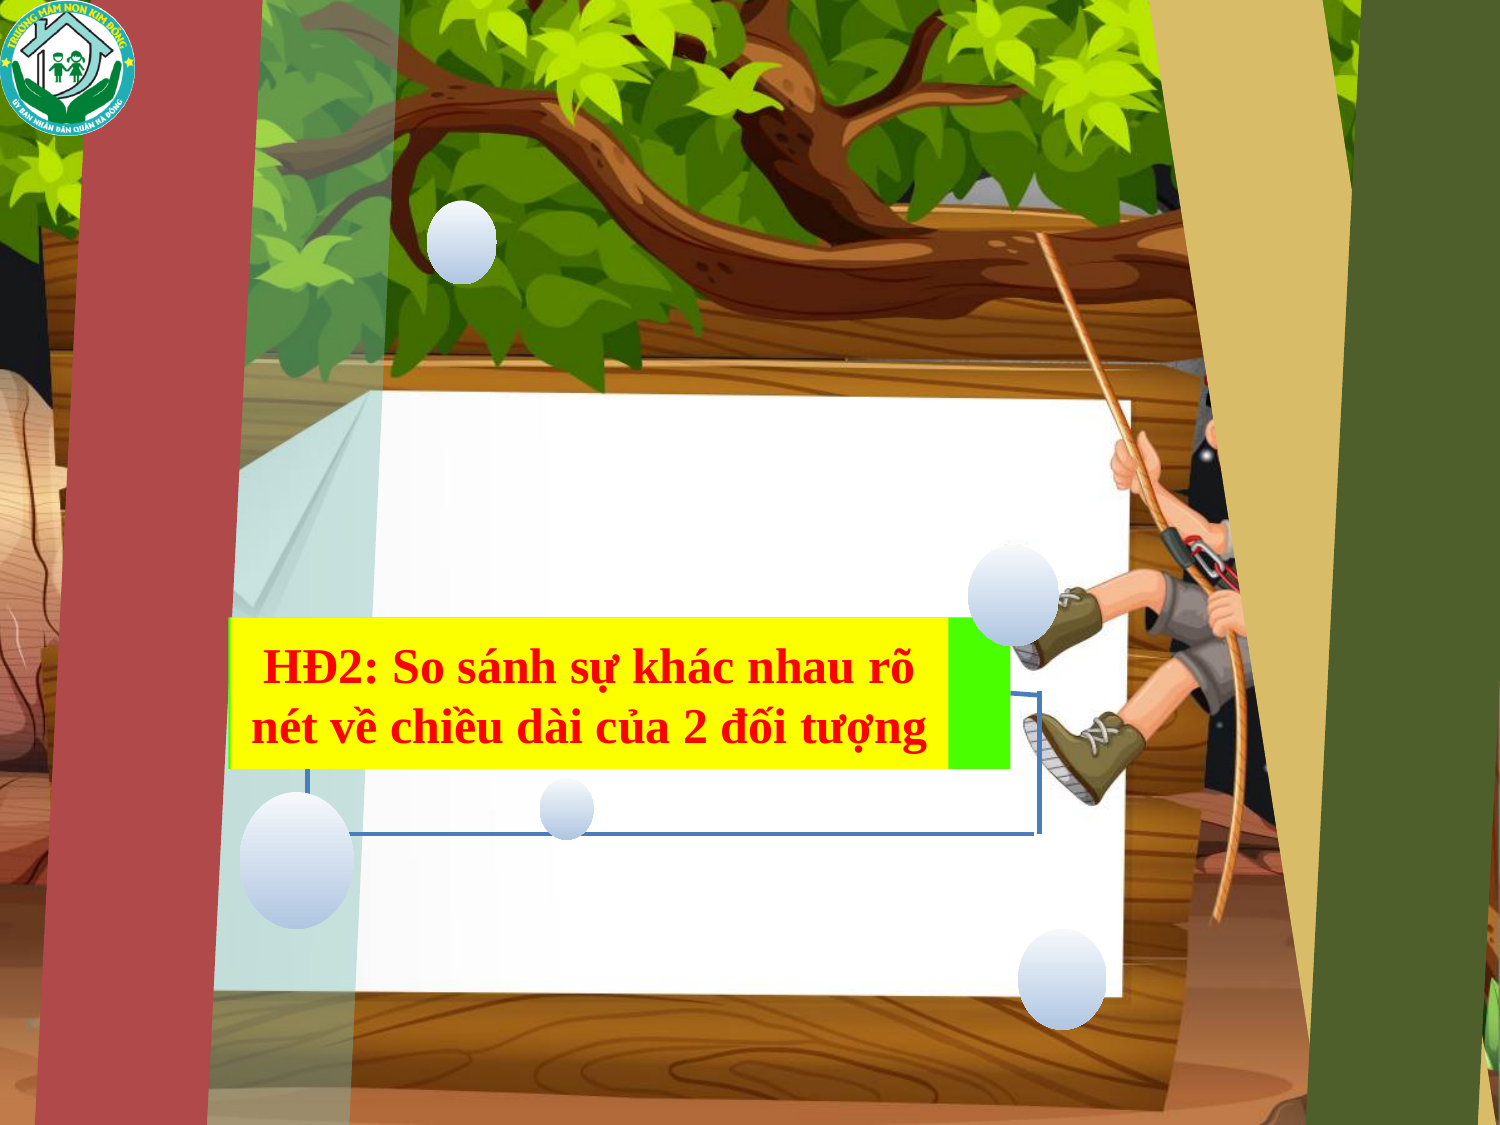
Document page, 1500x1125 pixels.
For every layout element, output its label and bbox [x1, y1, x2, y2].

picture [0, 0, 1500, 1125]
text_box [1010, 692, 1038, 696]
